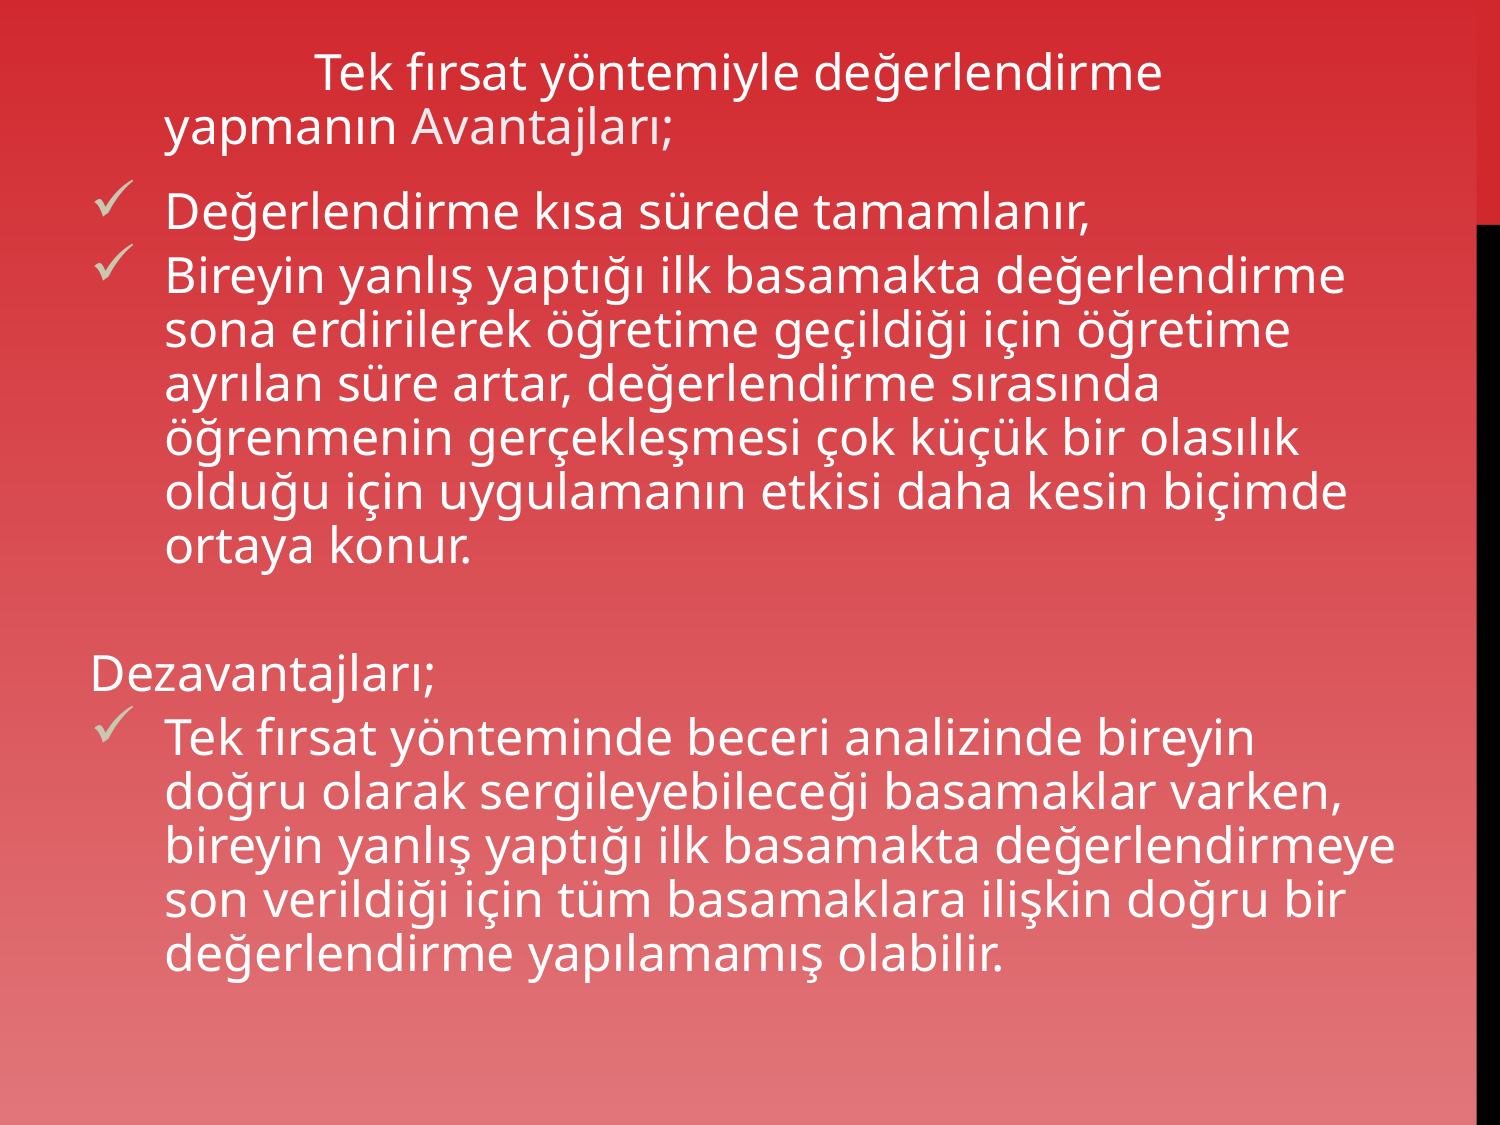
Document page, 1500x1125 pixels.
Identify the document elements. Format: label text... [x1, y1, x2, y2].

text_box Tek fırsat yöntemiyle değerlendirme yapmanın Avantajları; Değerlendirme kısa sürede tamamlanır, Bireyin yanlış yaptığı ilk basamakta değerlendirme sona erdirilerek öğretime geçildiği için öğretime ayrılan süre artar, değerlendirme sırasında öğrenmenin gerçekleşmesi çok küçük bir olasılık olduğu için uygulamanın etkisi daha kesin biçimde ortaya konur. Dezavantajları; Tek fırsat yönteminde beceri analizinde bireyin doğru olarak sergileyebileceği basamaklar varken, bireyin yanlış yaptığı ilk basamakta değerlendirmeye son verildiği için tüm basamaklara ilişkin doğru bir değerlendirme yapılamamış olabilir. [74, 40, 1425, 1067]
